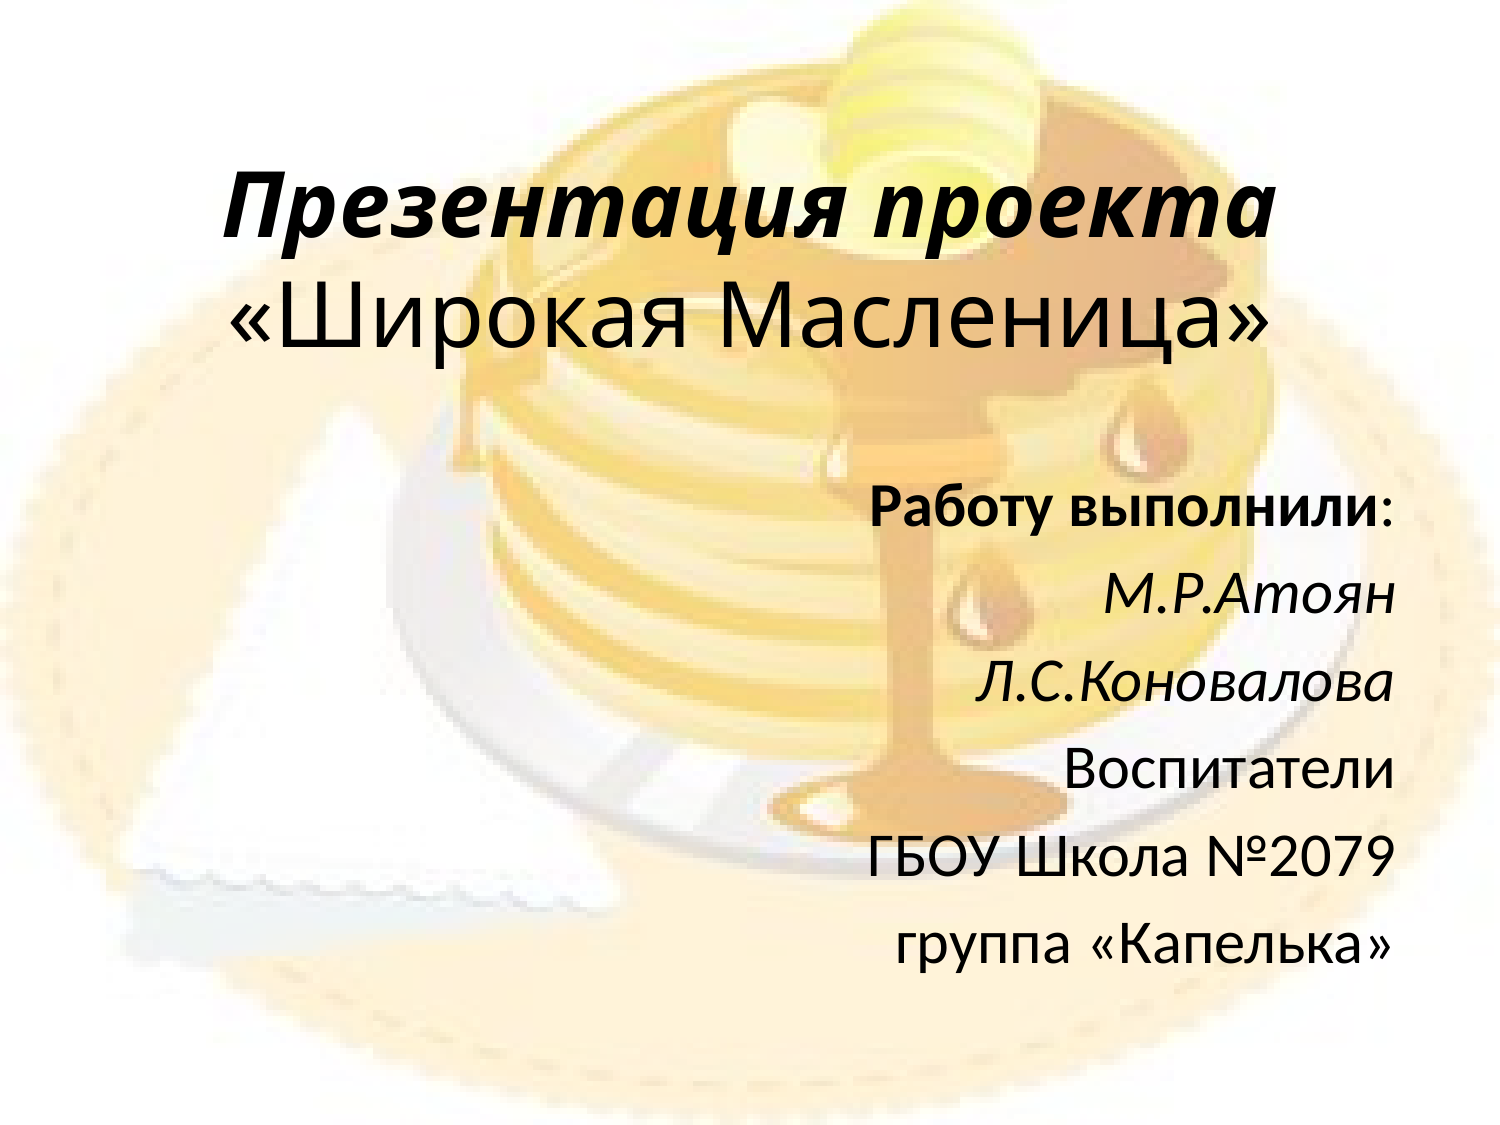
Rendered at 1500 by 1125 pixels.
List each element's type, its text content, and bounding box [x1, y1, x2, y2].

title Презентация проекта «Широкая Масленица» [112, 101, 1388, 409]
subtitle Работу выполнили: М.Р.Атоян Л.С.Коновалова Воспитатели ГБОУ Школа №2079 группа «Капелька» [76, 456, 1412, 1071]
